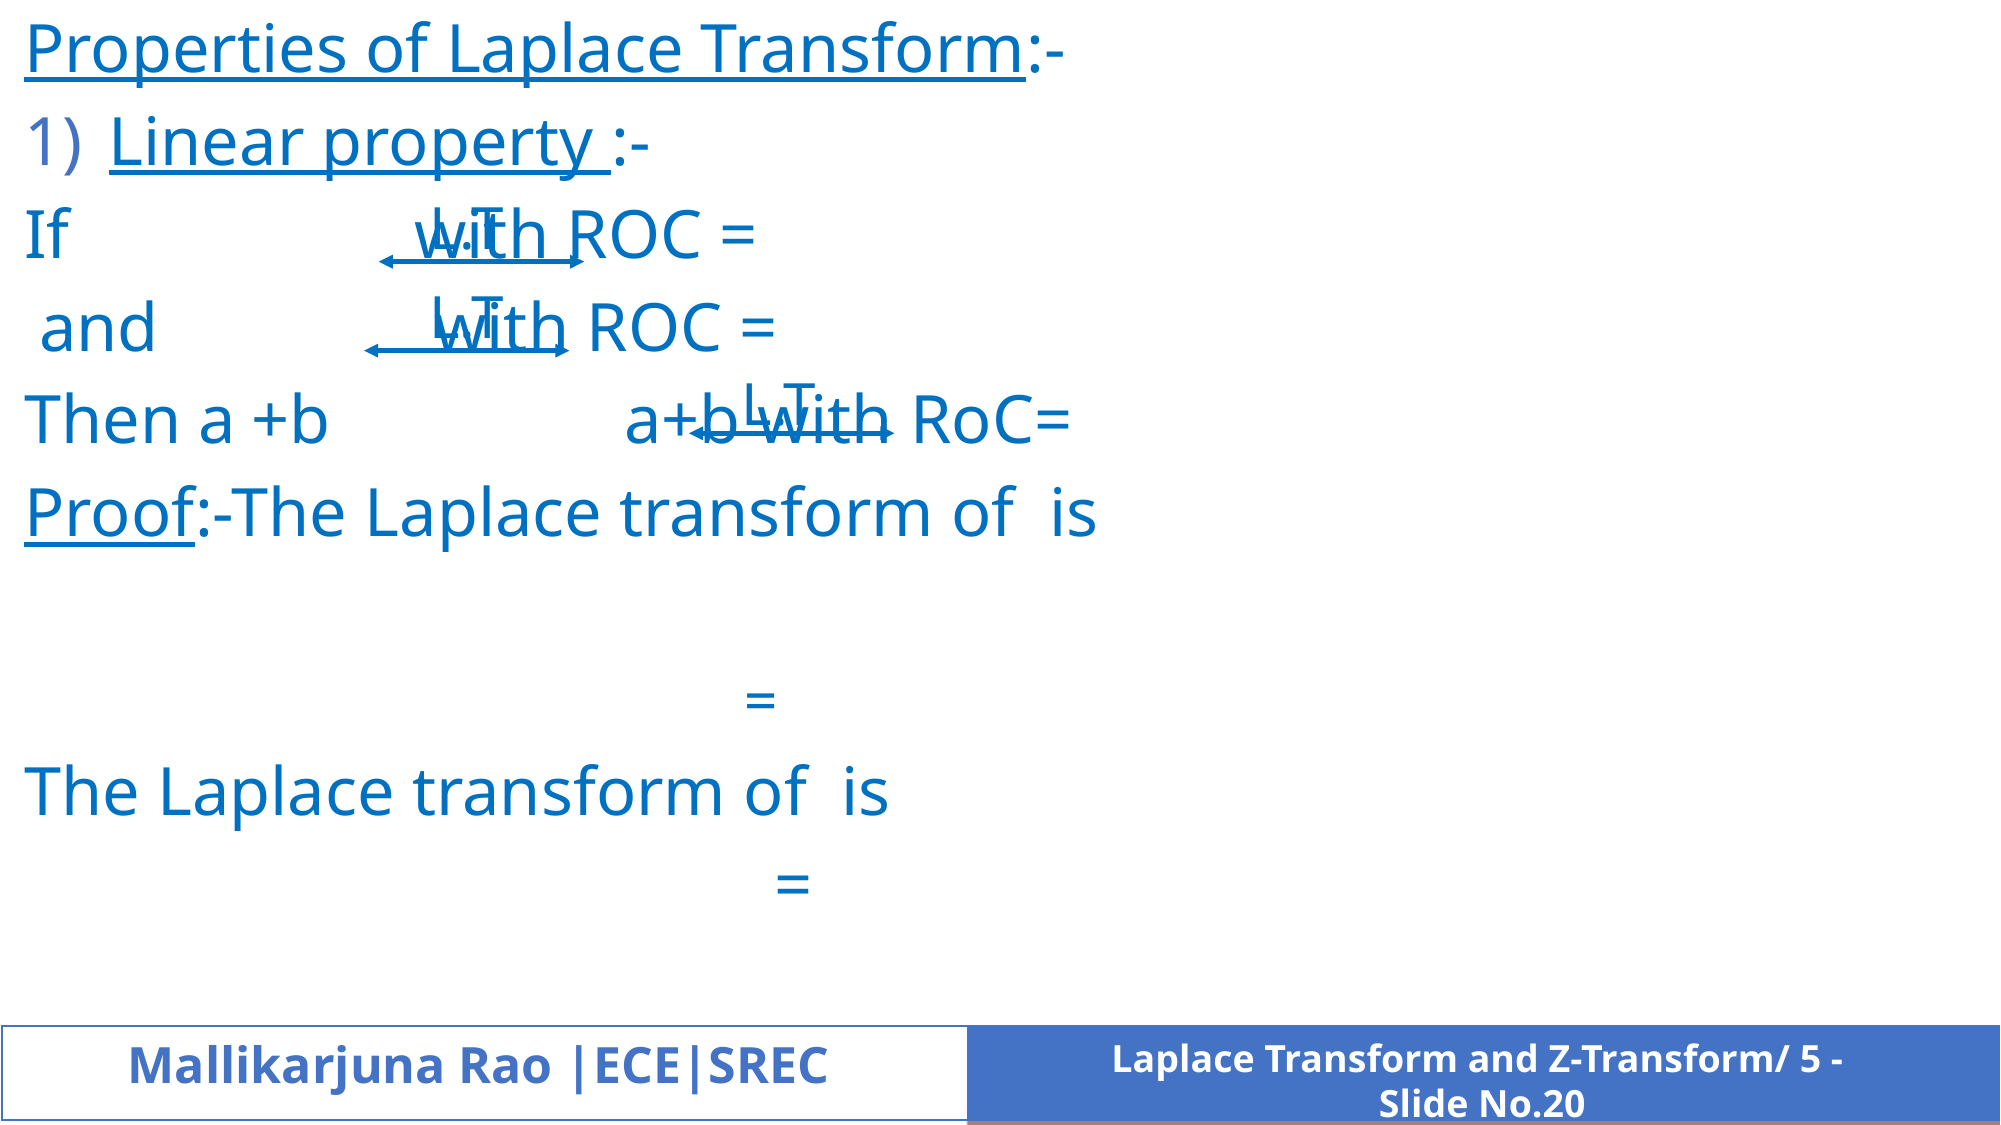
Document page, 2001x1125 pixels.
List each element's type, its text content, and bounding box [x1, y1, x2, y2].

text_box L.T [720, 366, 838, 431]
text_box L.T [408, 191, 526, 259]
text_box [1, 1025, 1997, 1121]
text_box L.T [408, 279, 526, 350]
